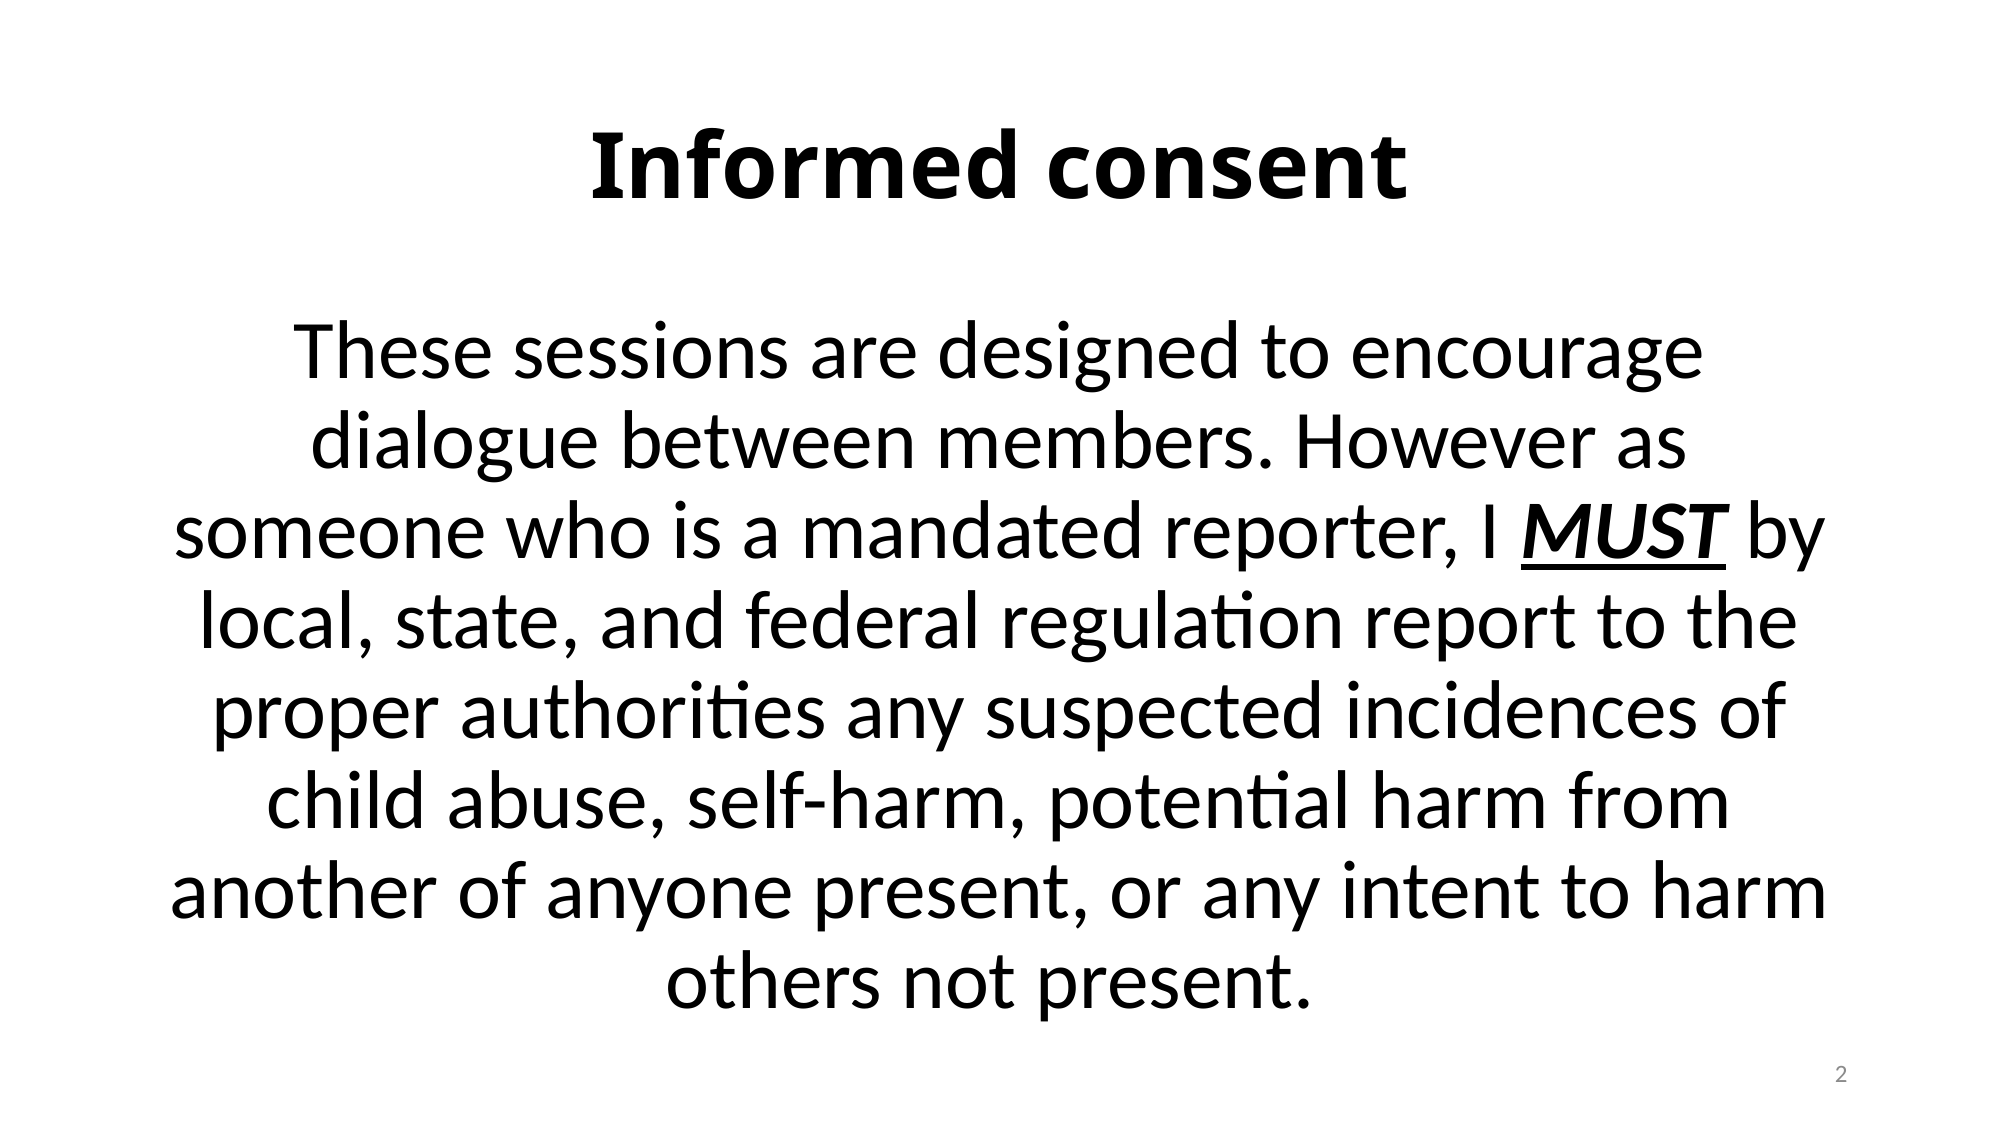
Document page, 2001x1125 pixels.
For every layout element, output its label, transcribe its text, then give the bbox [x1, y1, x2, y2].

list These sessions are designed to encourage dialogue between members. However as someone who is a mandated reporter, I MUST by local, state, and federal regulation report to the proper authorities any suspected incidences of child abuse, self-harm, potential harm from another of anyone present, or any intent to harm others not present. [137, 299, 1863, 1014]
slide_number 2 [1412, 1042, 1863, 1103]
title Informed consent [137, 59, 1863, 278]
